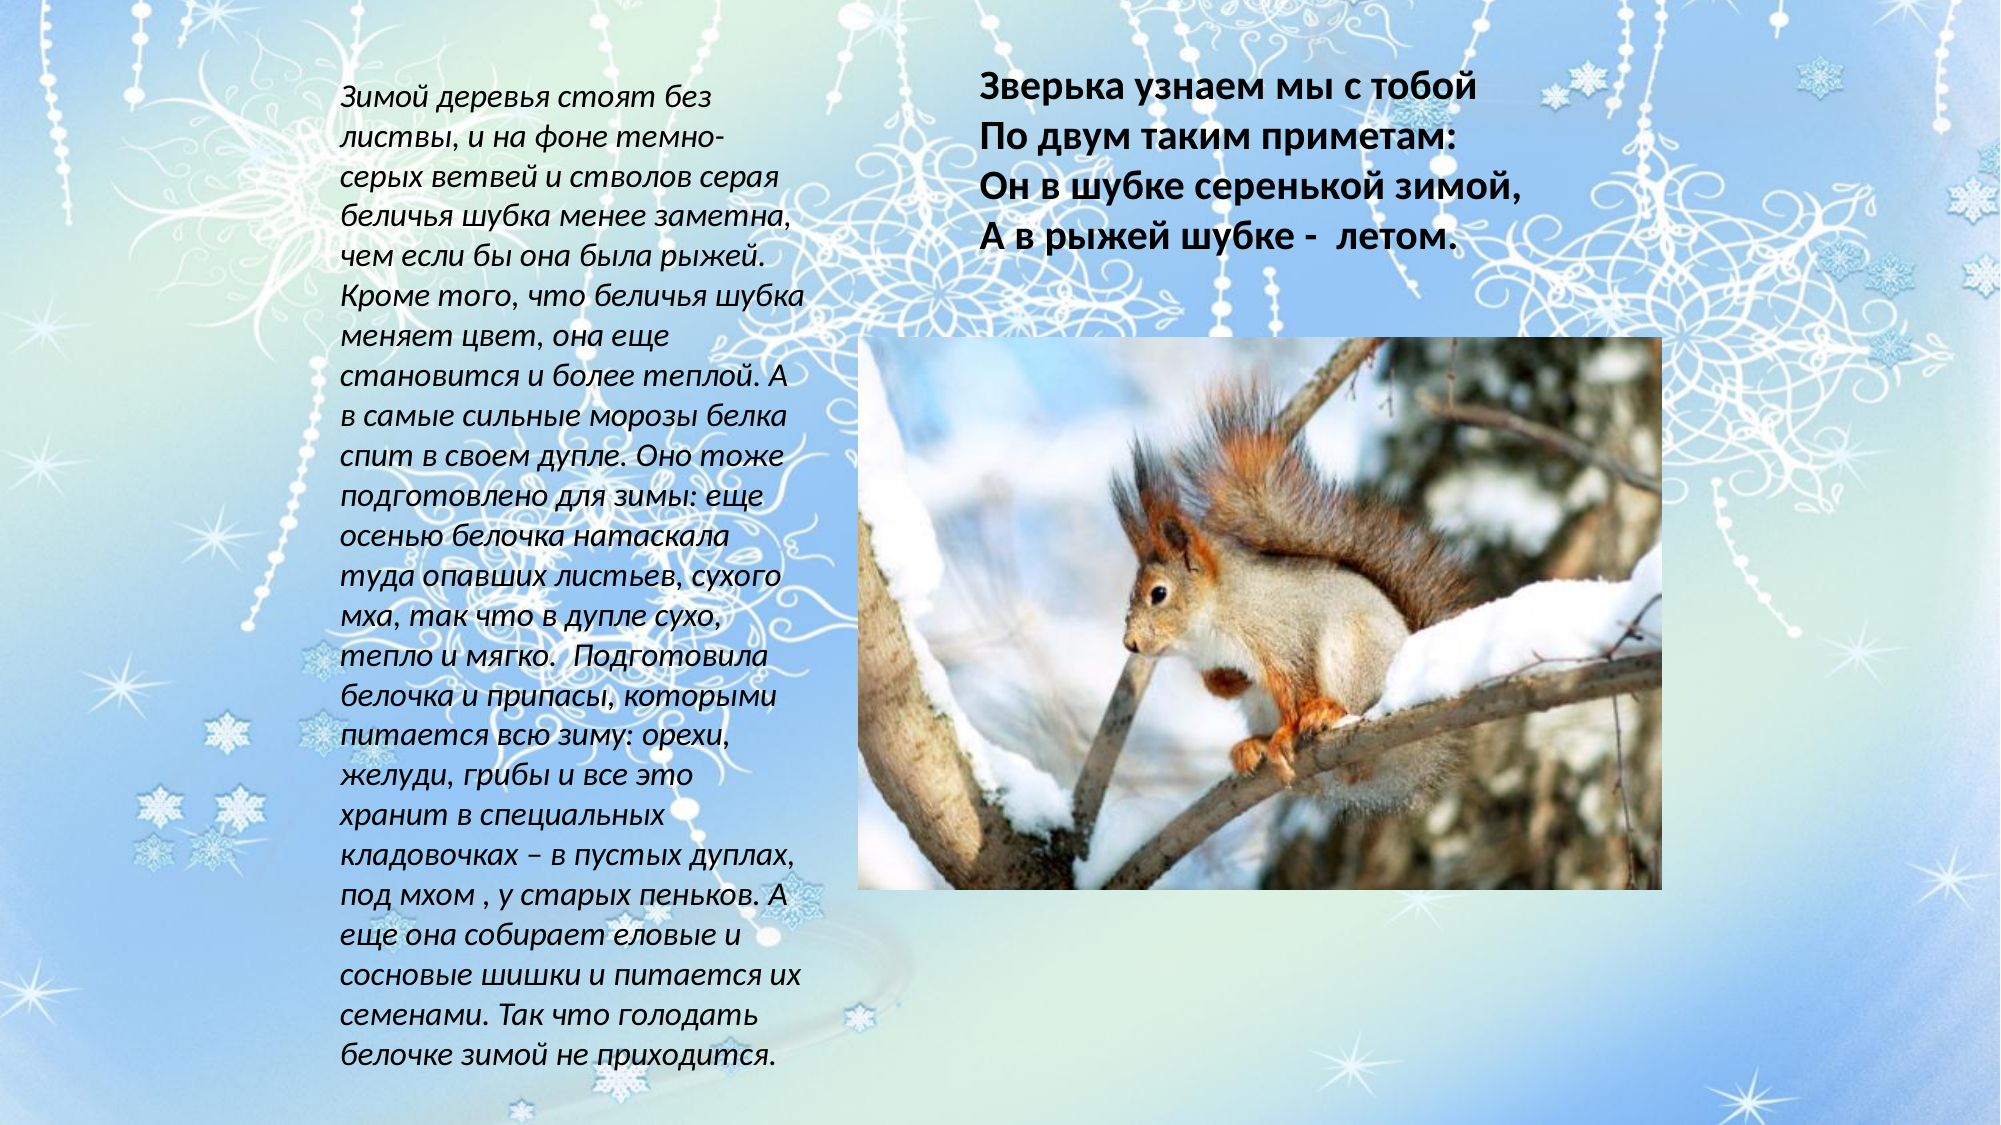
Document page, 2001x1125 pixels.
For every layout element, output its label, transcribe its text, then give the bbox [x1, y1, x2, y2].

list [857, 337, 1662, 890]
list Зимой деревья стоят без листвы, и на фоне темно-серых ветвей и стволов серая беличья шубка менее заметна, чем если бы она была рыжей. Кроме того, что беличья шубка меняет цвет, она еще становится и более теплой. А в самые сильные морозы белка спит в своем дупле. Оно тоже подготовлено для зимы: еще осенью белочка натаскала туда опавших листьев, сухого мха, так что в дупле сухо, тепло и мягко. Подготовила белочка и припасы, которыми питается всю зиму: орехи, желуди, грибы и все это хранит в специальных кладовочках – в пустых дуплах, под мхом , у старых пеньков. А еще она собирает еловые и сосновые шишки и питается их семенами. Так что голодать белочке зимой не приходится. [324, 66, 823, 1083]
picture [0, 0, 2001, 1125]
title Зверька узнаем мы с тобой По двум таким приметам: Он в шубке серенькой зимой, А в рыжей шубке - летом. [964, 42, 1569, 266]
